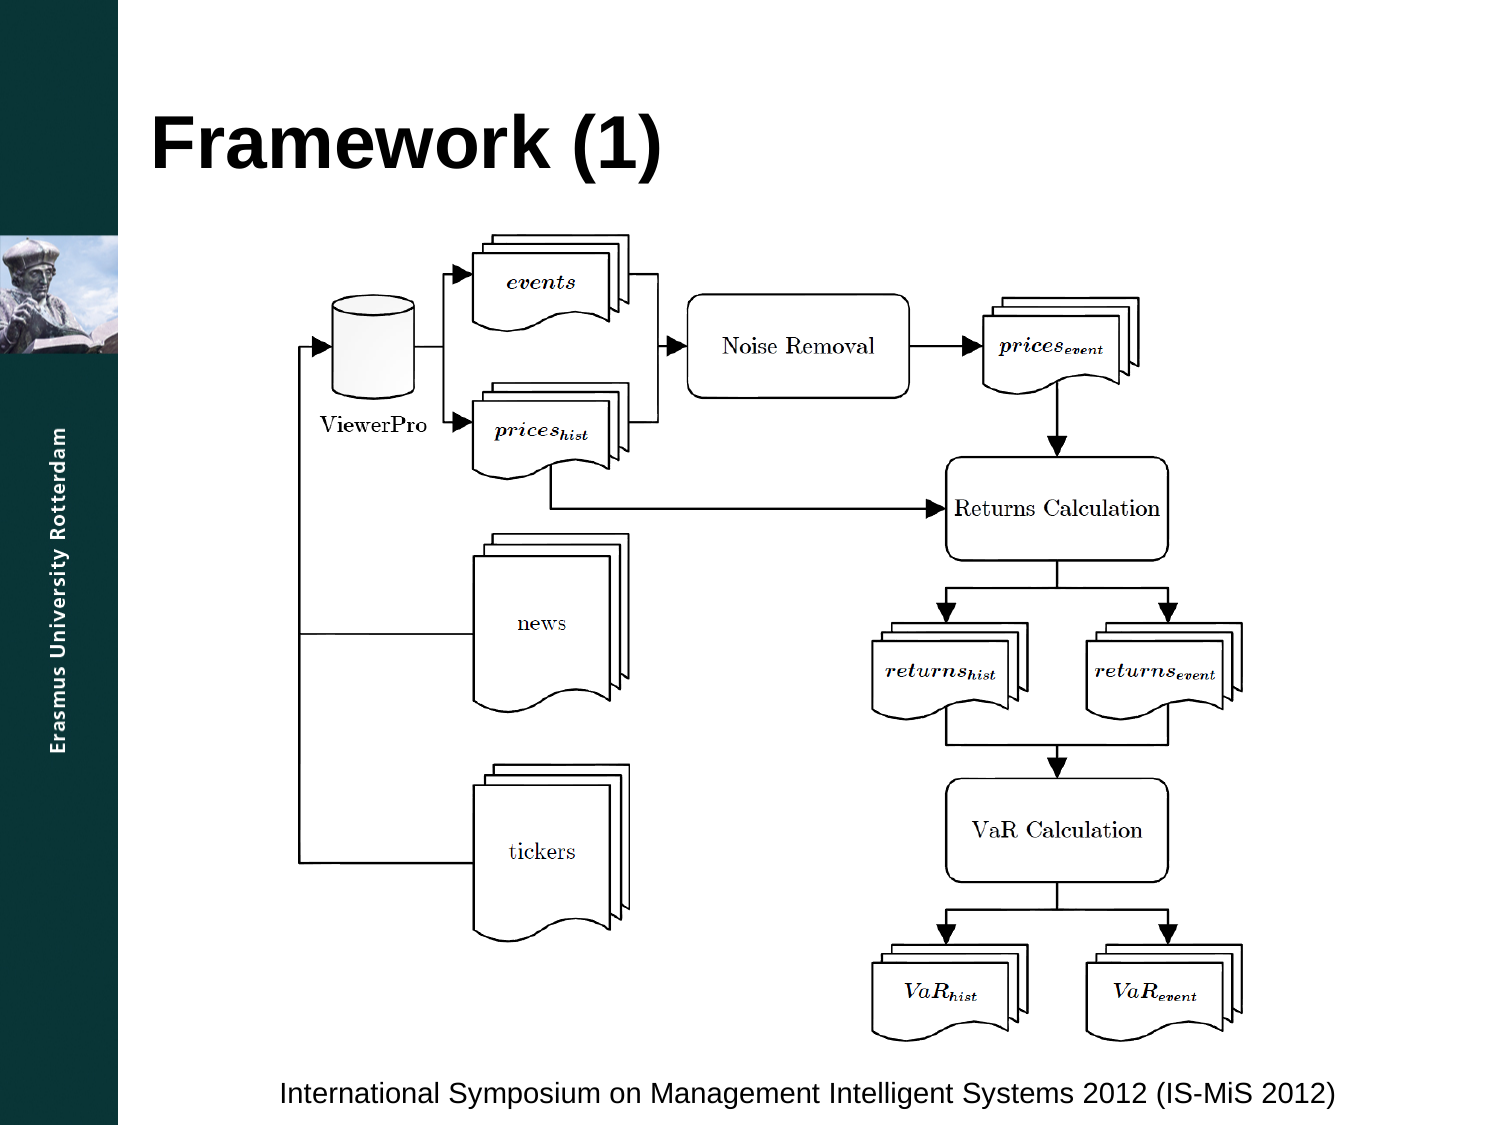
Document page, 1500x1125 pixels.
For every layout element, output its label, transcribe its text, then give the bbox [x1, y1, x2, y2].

title Framework (1) [135, 44, 1426, 233]
picture [0, 0, 118, 1125]
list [262, 231, 1299, 1048]
footer International Symposium on Management Intelligent Systems 2012 (IS-MiS 2012) [128, 1066, 1489, 1103]
